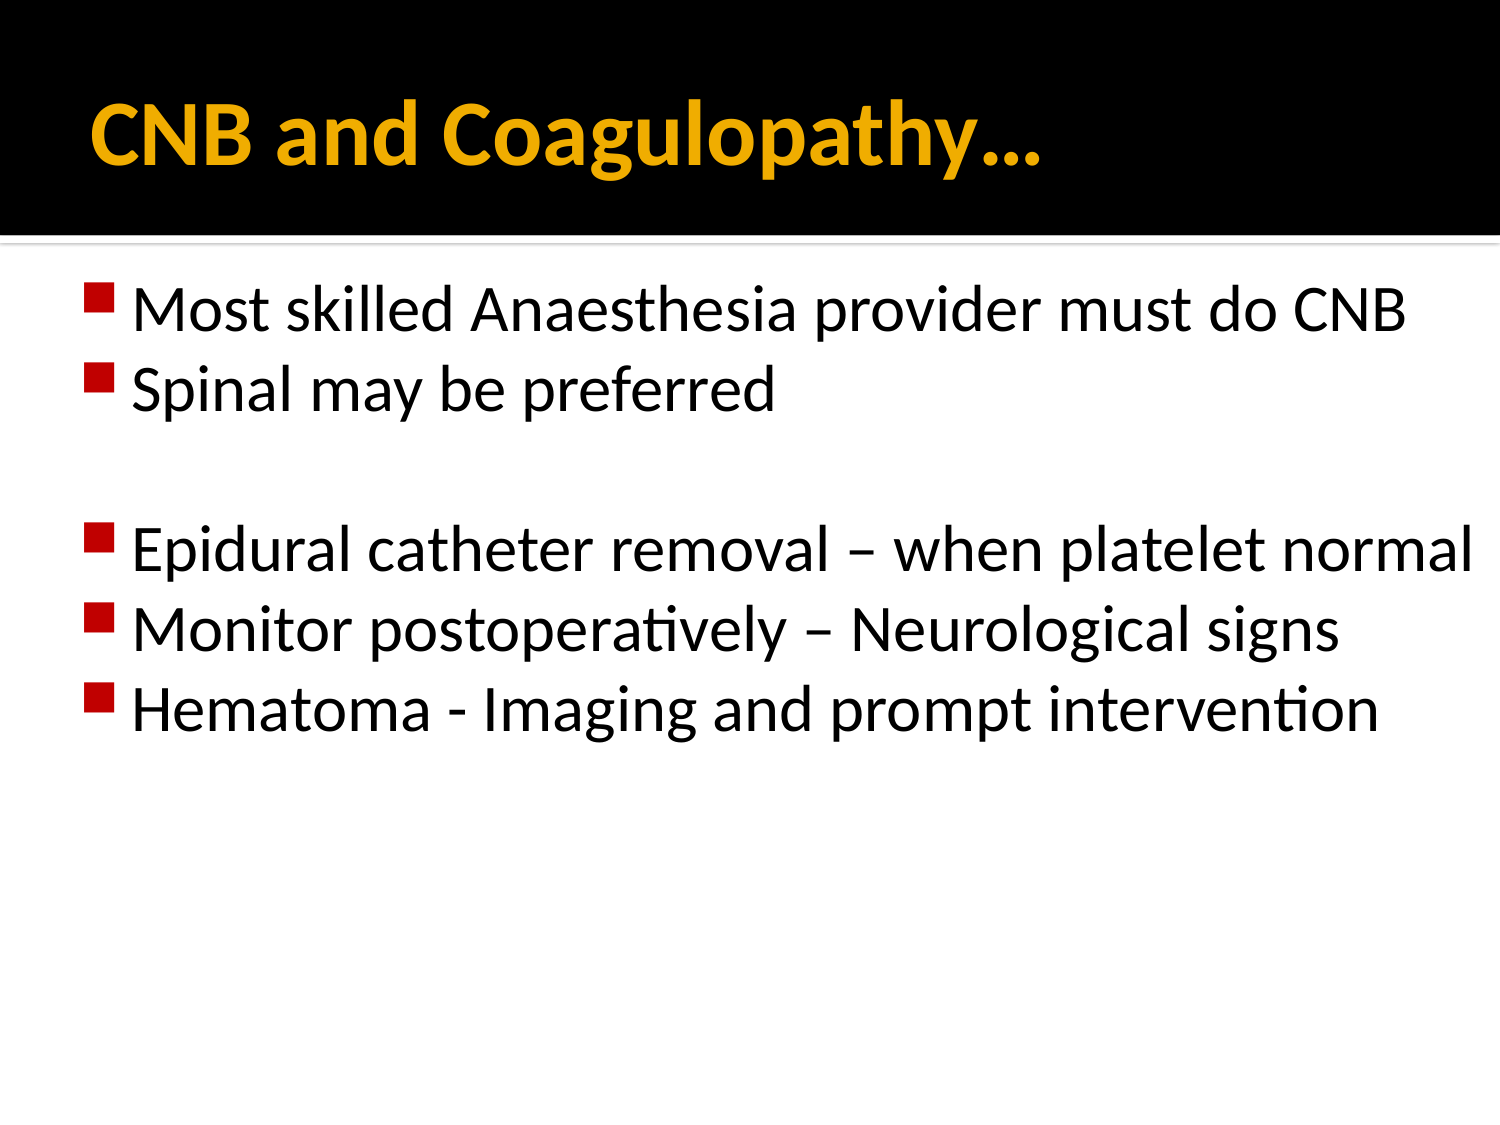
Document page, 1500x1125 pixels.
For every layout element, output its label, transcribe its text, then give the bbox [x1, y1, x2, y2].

list Most skilled Anaesthesia provider must do CNB Spinal may be preferred Epidural catheter removal – when platelet normal Monitor postoperatively – Neurological signs Hematoma - Imaging and prompt intervention [50, 249, 1500, 1100]
title CNB and Coagulopathy… [75, 25, 1425, 231]
